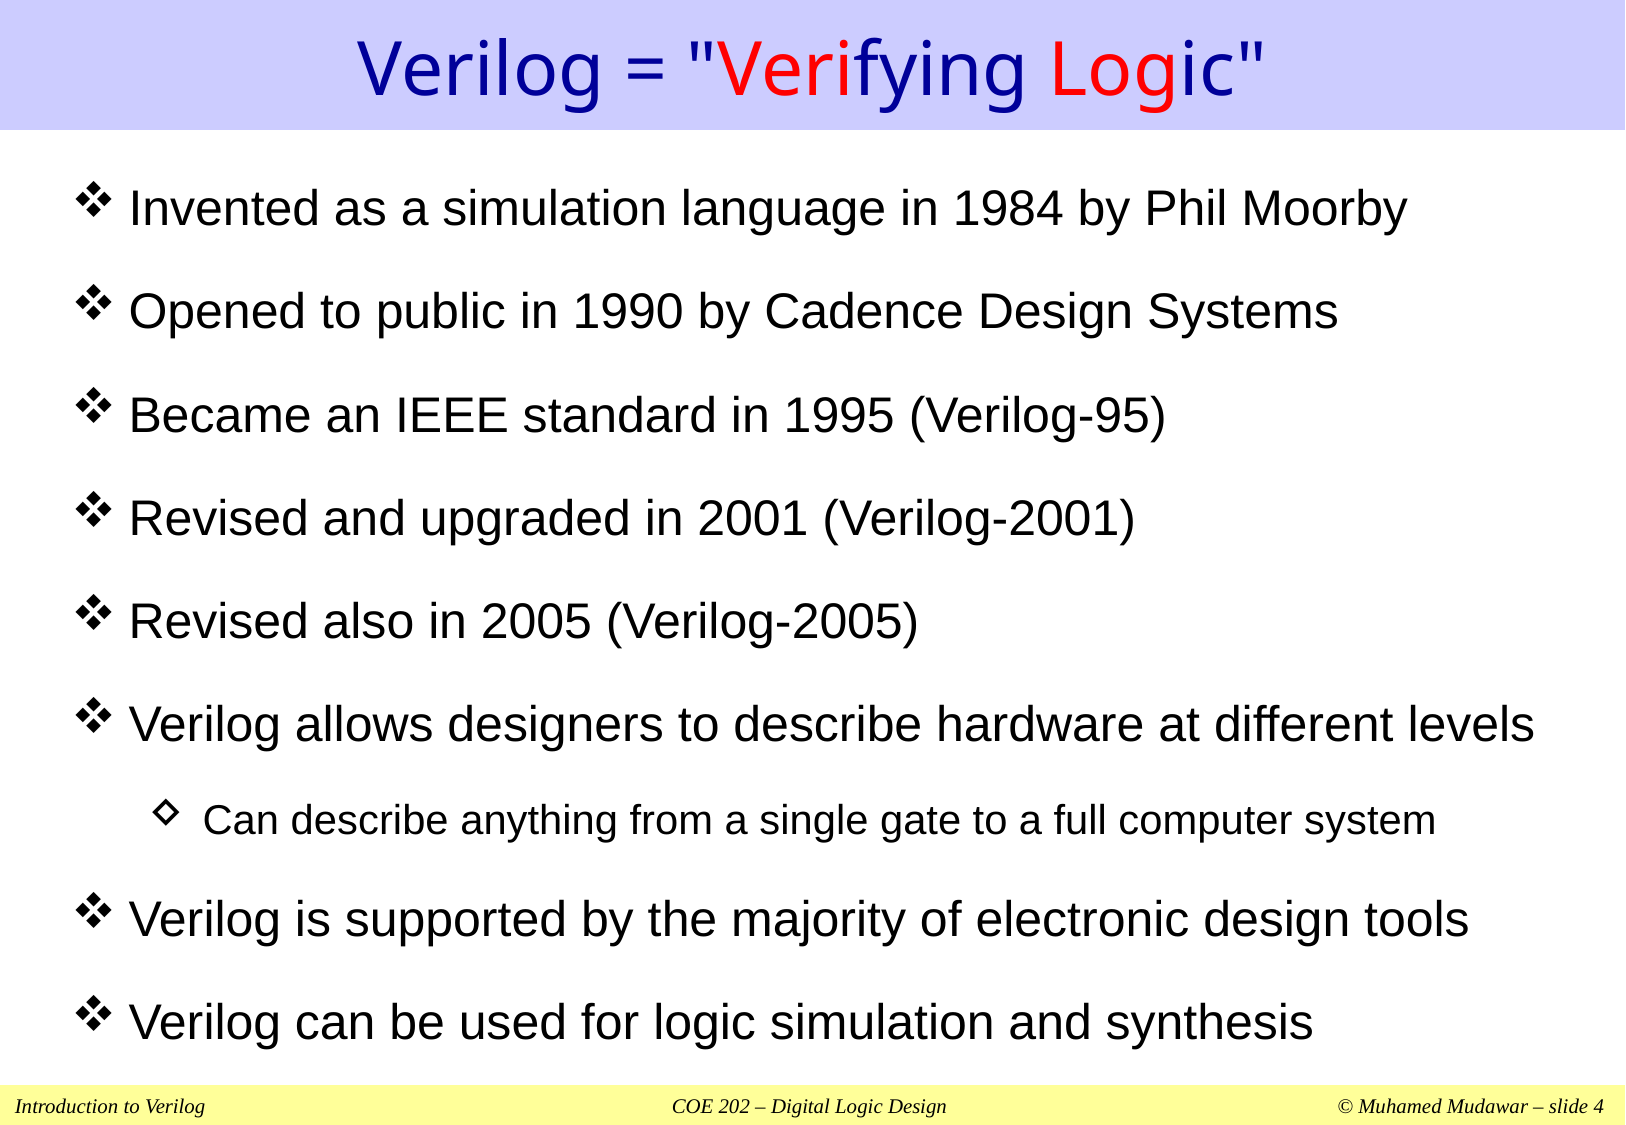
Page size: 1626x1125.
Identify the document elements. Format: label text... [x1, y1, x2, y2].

title Verilog = "Verifying Logic" [0, 0, 1625, 130]
list Invented as a simulation language in 1984 by Phil Moorby Opened to public in 1990 by Cadence Design Systems Became an IEEE standard in 1995 (Verilog-95) Revised and upgraded in 2001 (Verilog-2001) Revised also in 2005 (Verilog-2005) Verilog allows designers to describe hardware at different levels Can describe anything from a single gate to a full computer system Verilog is supported by the majority of electronic design tools Verilog can be used for logic simulation and synthesis [56, 156, 1597, 1064]
